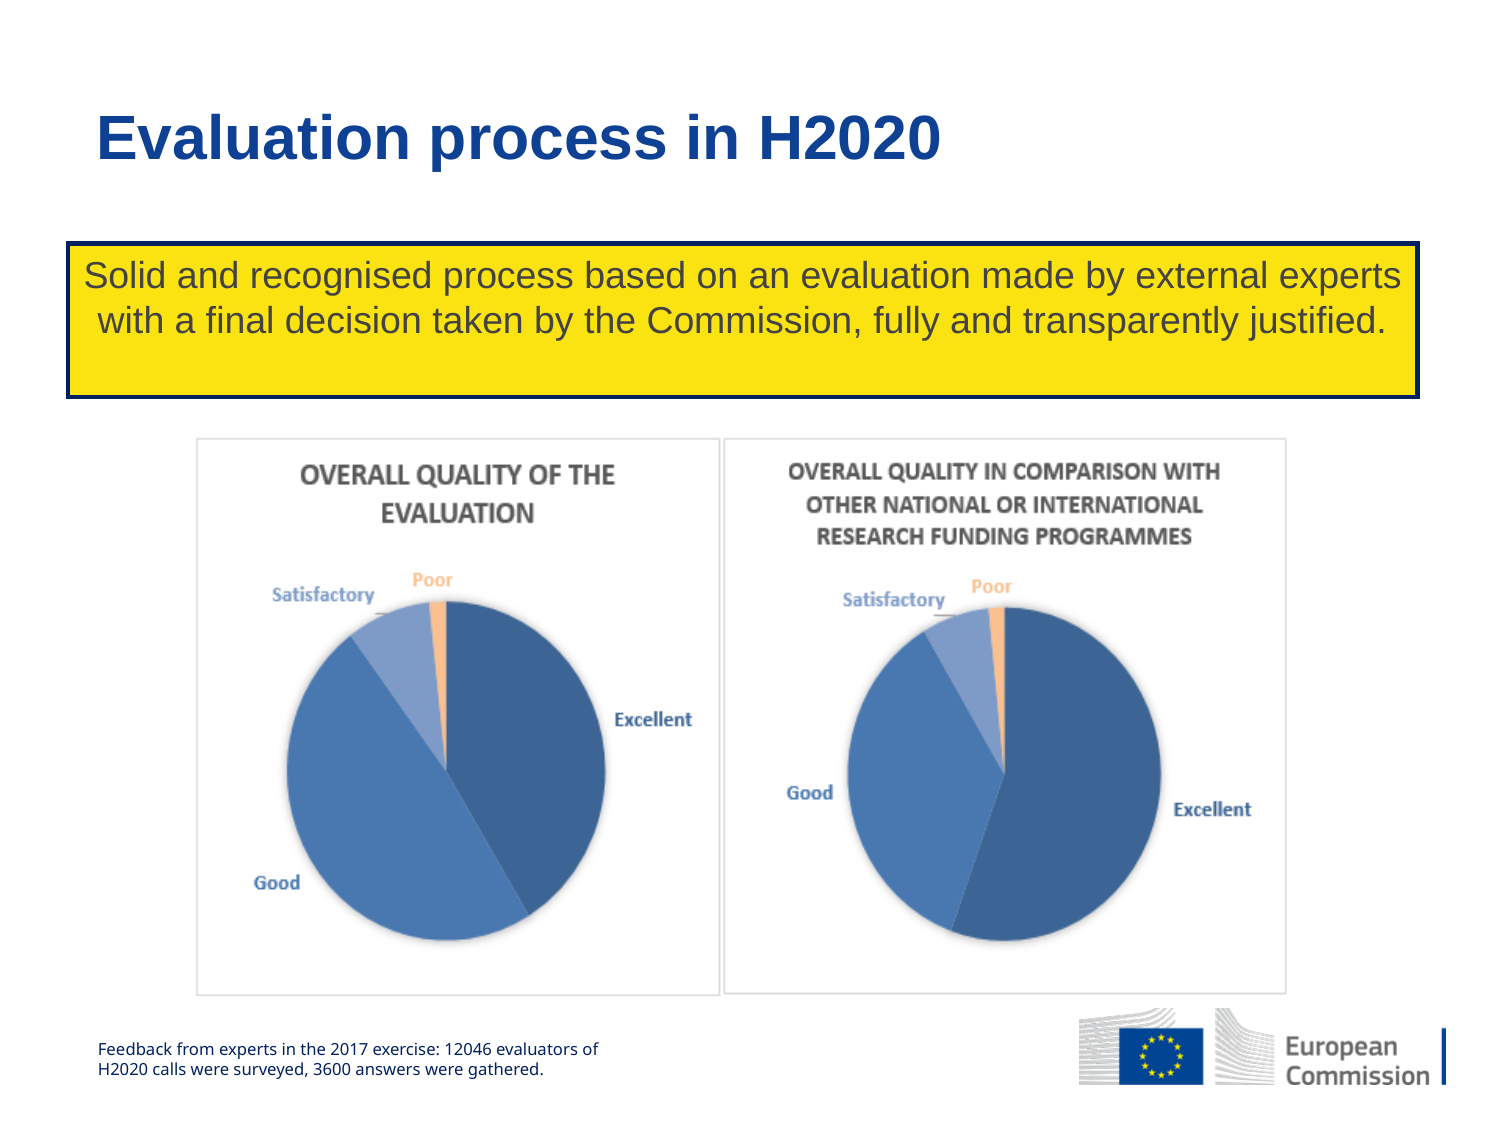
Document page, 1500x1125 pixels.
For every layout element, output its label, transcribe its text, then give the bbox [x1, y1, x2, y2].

picture [184, 420, 1447, 1086]
title Evaluation process in H2020 [81, 90, 1418, 197]
text_box Solid and recognised process based on an evaluation made by external experts with a final decision taken by the Commission, fully and transparently justified. [67, 243, 1418, 397]
text_box Feedback from experts in the 2017 exercise: 12046 evaluators of H2020 calls were surveyed, 3600 answers were gathered. [83, 1031, 662, 1087]
